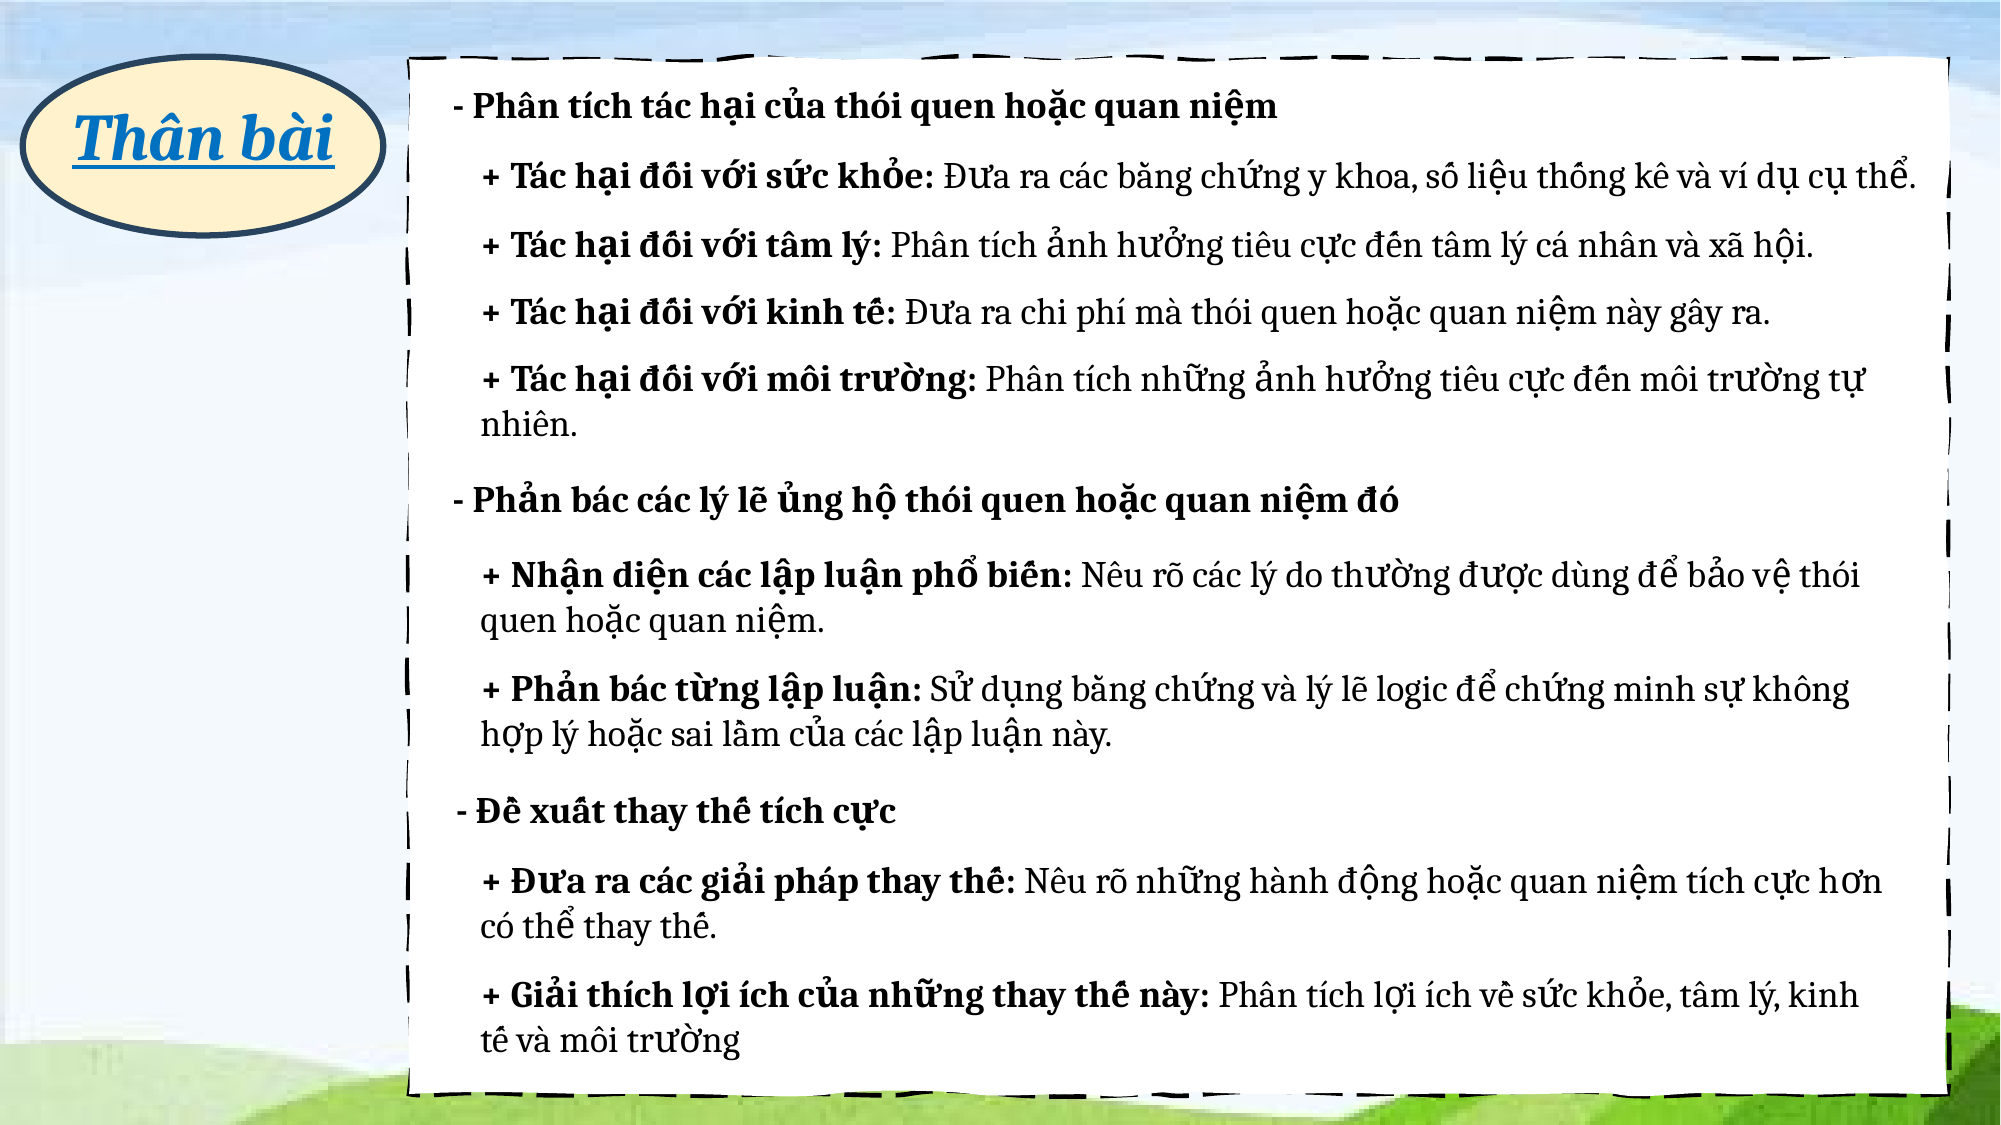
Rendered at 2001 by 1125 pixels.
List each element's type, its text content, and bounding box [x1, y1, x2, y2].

text_box - Phản bác các lý lẽ ủng hộ thói quen hoặc quan niệm đó [437, 467, 1438, 527]
text_box + Giải thích lợi ích của những thay thế này: Phân tích lợi ích về sức khỏe, tâm lý, kinh tế và môi trường [465, 962, 1910, 1068]
text_box + Tác hại đối với sức khỏe: Đưa ra các bằng chứng y khoa, số liệu thống kê và ví dụ cụ thể. [465, 143, 1948, 203]
text_box + Tác hại đối với kinh tế: Đưa ra chi phí mà thói quen hoặc quan niệm này gây ra. [465, 279, 1843, 340]
text_box - Phân tích tác hại của thói quen hoặc quan niệm [437, 73, 1380, 134]
text_box [406, 55, 1951, 1098]
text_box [22, 56, 384, 236]
text_box + Đưa ra các giải pháp thay thế: Nêu rõ những hành động hoặc quan niệm tích cực hơn có thể thay thế. [465, 848, 1925, 954]
text_box + Tác hại đối với môi trường: Phân tích những ảnh hưởng tiêu cực đến môi trường tự nhiên. [465, 346, 1910, 452]
text_box + Nhận diện các lập luận phổ biến: Nêu rõ các lý do thường được dùng để bảo vệ thói quen hoặc quan niệm. [465, 542, 1925, 648]
picture [0, 0, 2001, 1125]
text_box - Đề xuất thay thế tích cực [441, 778, 912, 839]
text_box + Tác hại đối với tâm lý: Phân tích ảnh hưởng tiêu cực đến tâm lý cá nhân và xã hội. [465, 213, 1843, 273]
text_box + Phản bác từng lập luận: Sử dụng bằng chứng và lý lẽ logic để chứng minh sự không hợp lý hoặc sai lầm của các lập luận này. [465, 656, 1910, 762]
